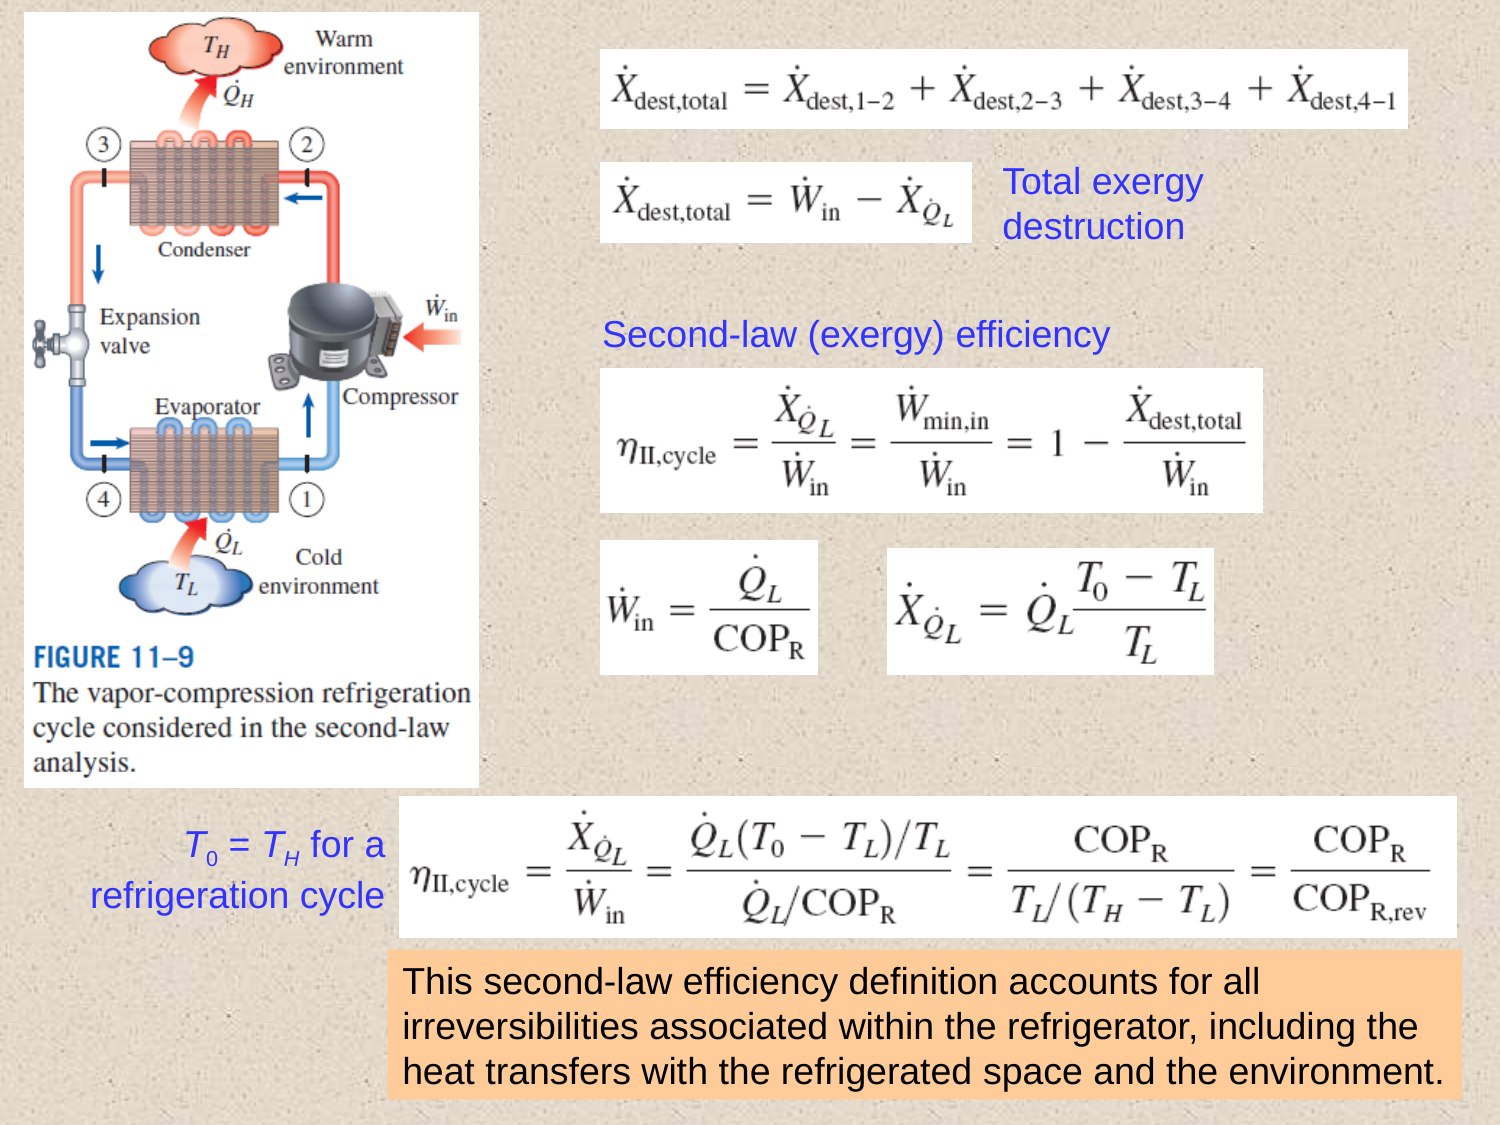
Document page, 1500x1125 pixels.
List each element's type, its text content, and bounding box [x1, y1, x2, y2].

text_box T0 = TH for a refrigeration cycle [50, 812, 394, 924]
text_box Second-law (exergy) efficiency [587, 302, 1200, 363]
text_box Total exergy destruction [987, 149, 1375, 255]
picture [0, 0, 1500, 1125]
text_box This second-law efficiency definition accounts for all irreversibilities associated within the refrigerator, including the heat transfers with the refrigerated space and the environment. [387, 949, 1463, 1100]
